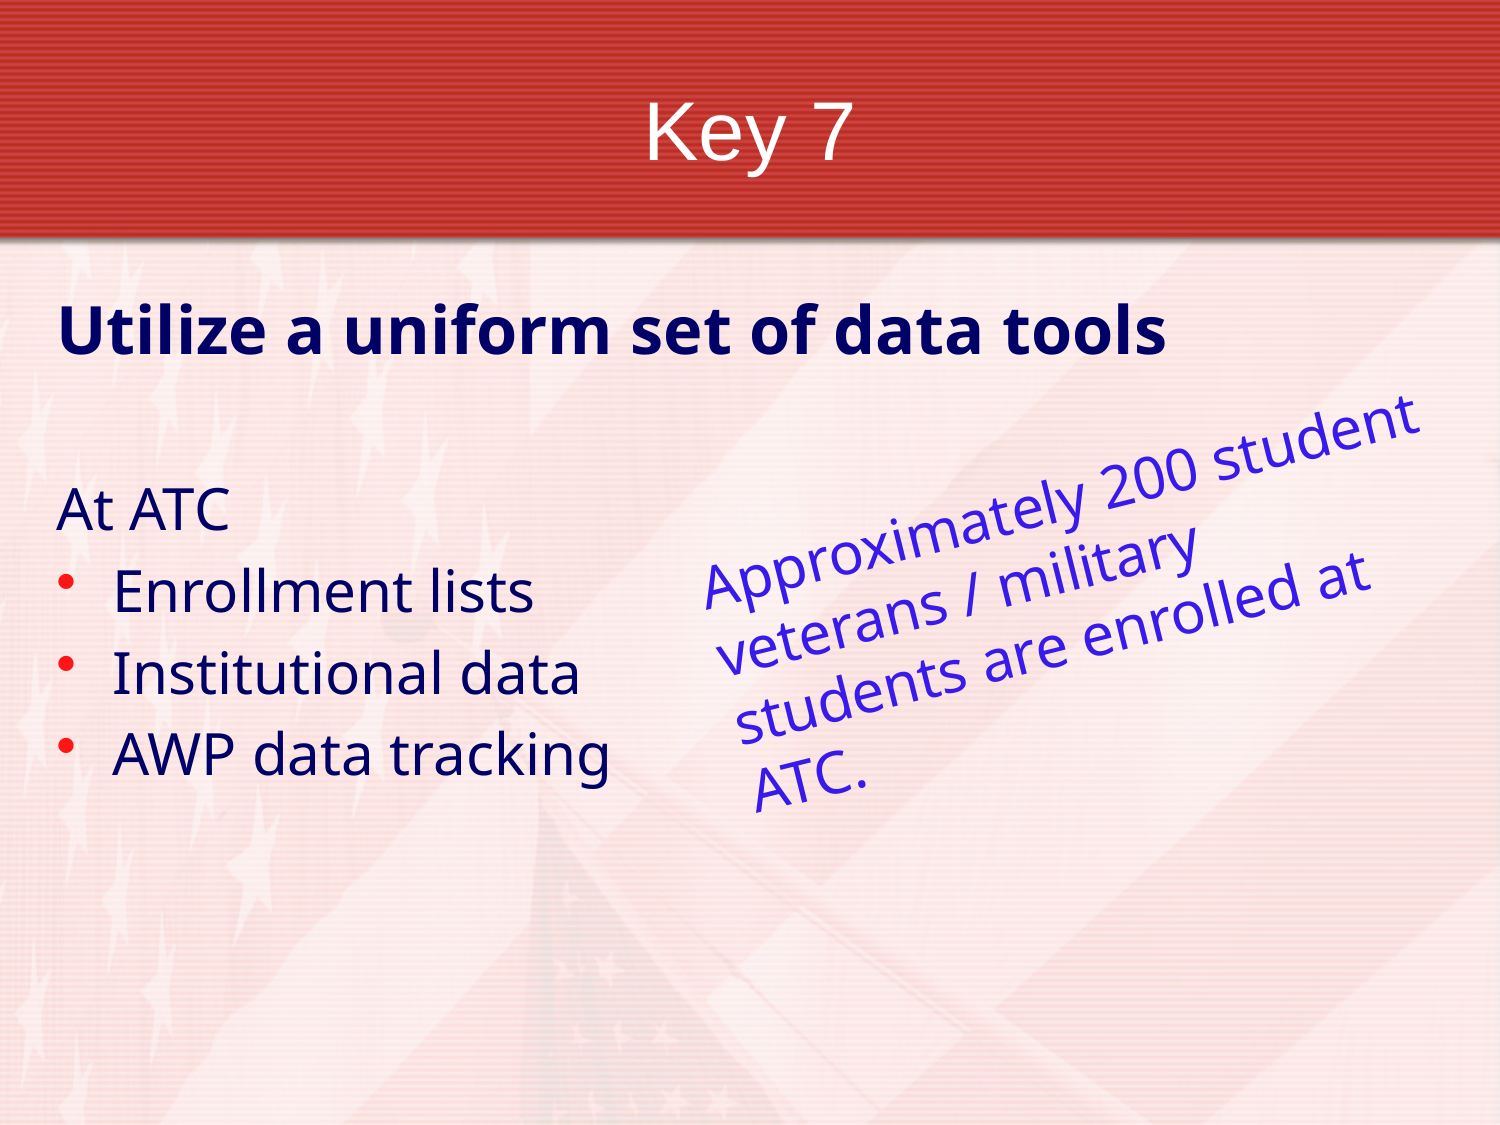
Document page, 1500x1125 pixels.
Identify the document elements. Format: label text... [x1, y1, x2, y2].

list Utilize a uniform set of data tools At ATC Enrollment lists Institutional data AWP data tracking [41, 279, 1459, 1094]
text_box Approximately 200 student veterans / military students are enrolled at ATC. [675, 362, 1500, 836]
title Key 7 [41, 42, 1459, 186]
picture [0, 0, 1500, 1125]
